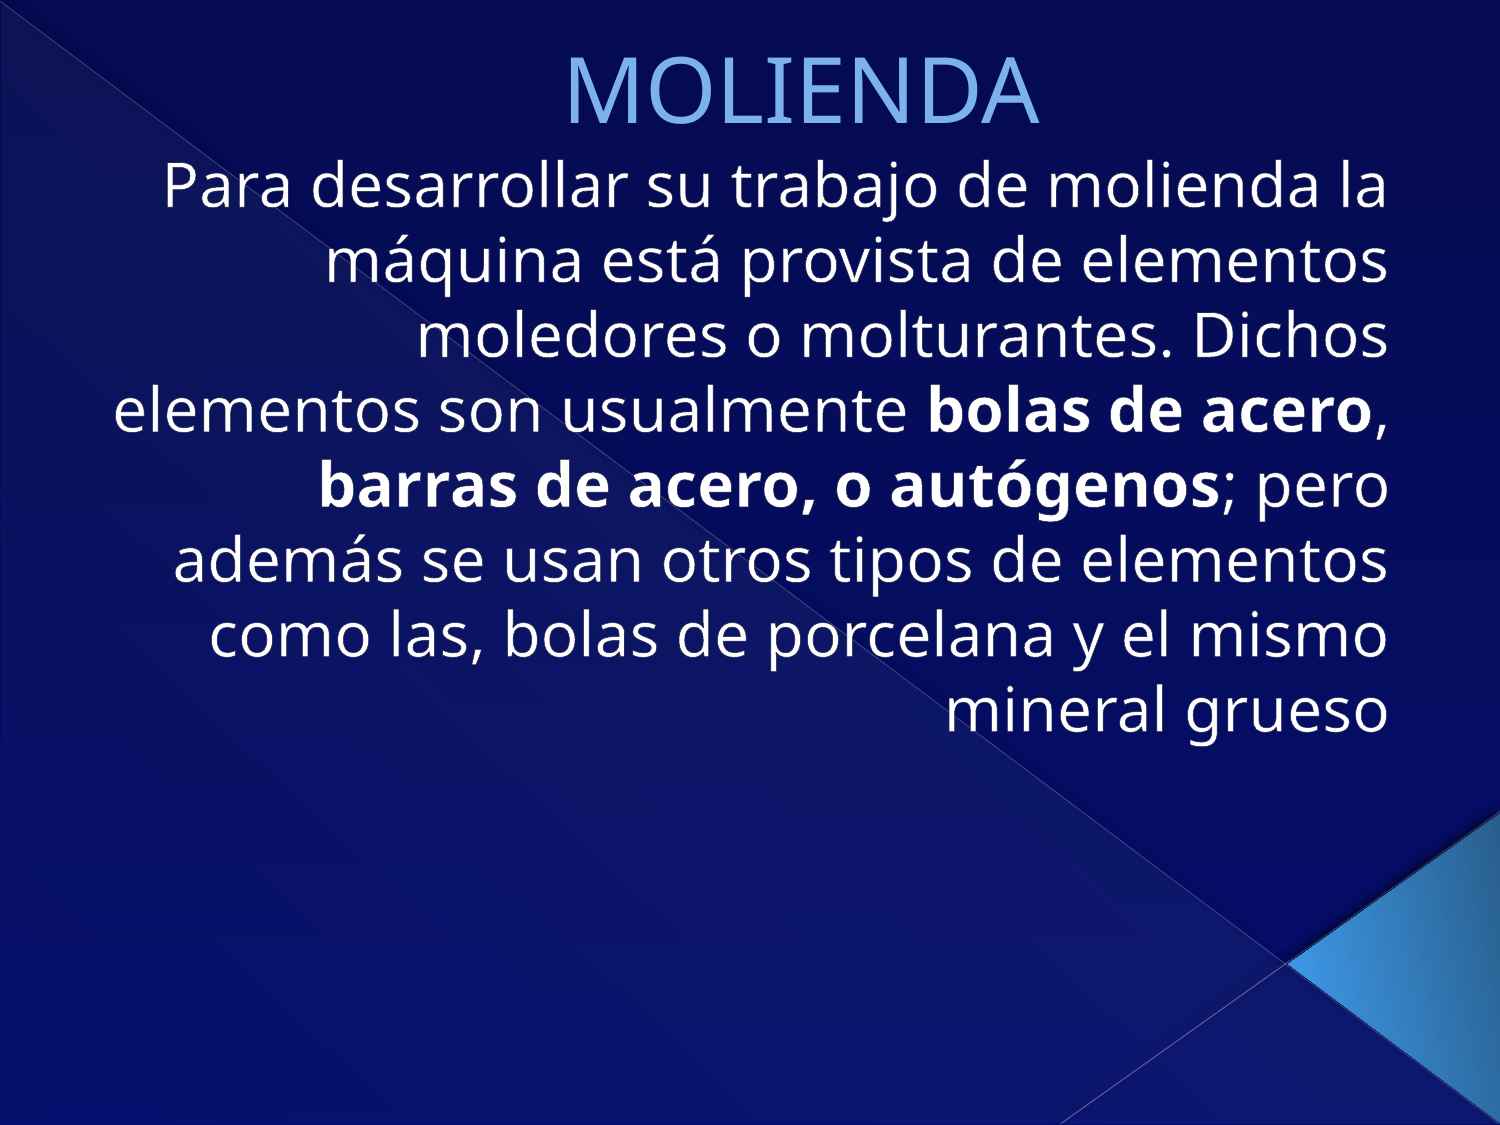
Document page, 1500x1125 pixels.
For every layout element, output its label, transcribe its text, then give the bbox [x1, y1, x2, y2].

title MOLIENDA [100, 0, 1423, 149]
subtitle Para desarrollar su trabajo de molienda la máquina está provista de elementos moledores o molturantes. Dichos elementos son usualmente bolas de acero, barras de acero, o autógenos; pero además se usan otros tipos de elementos como las, bolas de porcelana y el mismo mineral grueso [88, 137, 1412, 1094]
